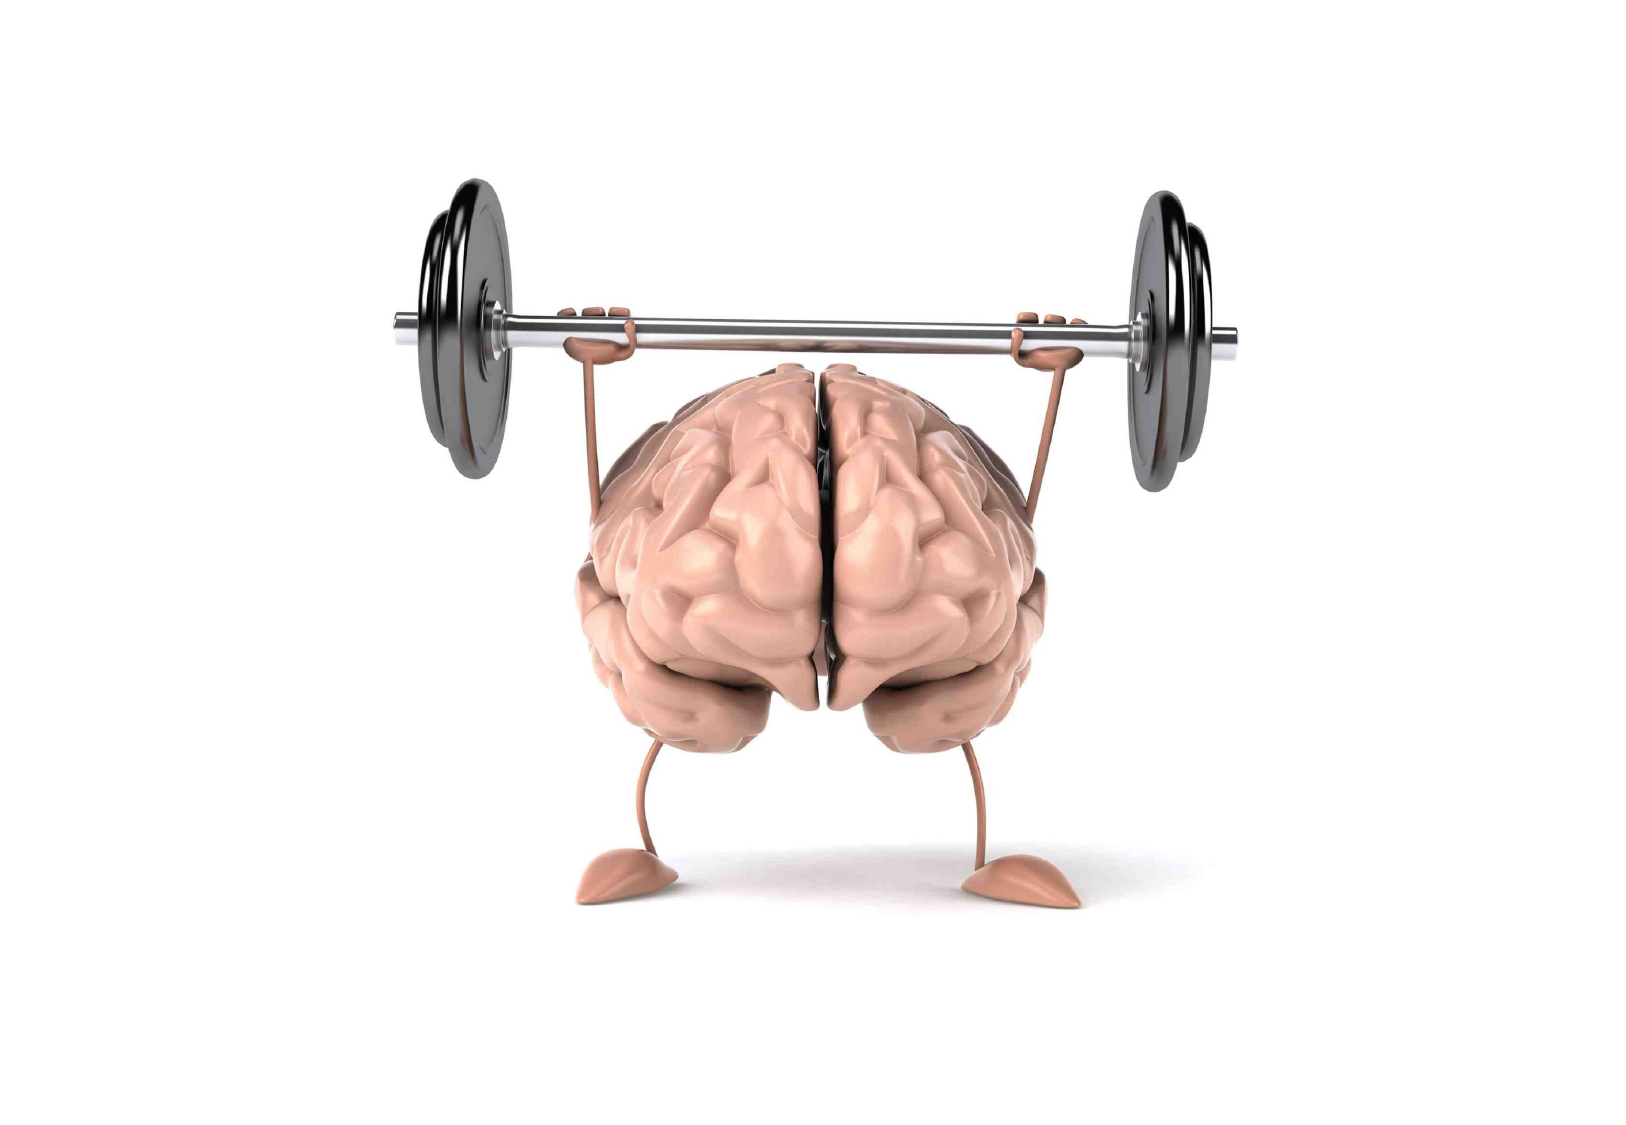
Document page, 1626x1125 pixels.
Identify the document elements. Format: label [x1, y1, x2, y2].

picture [363, 160, 1286, 941]
